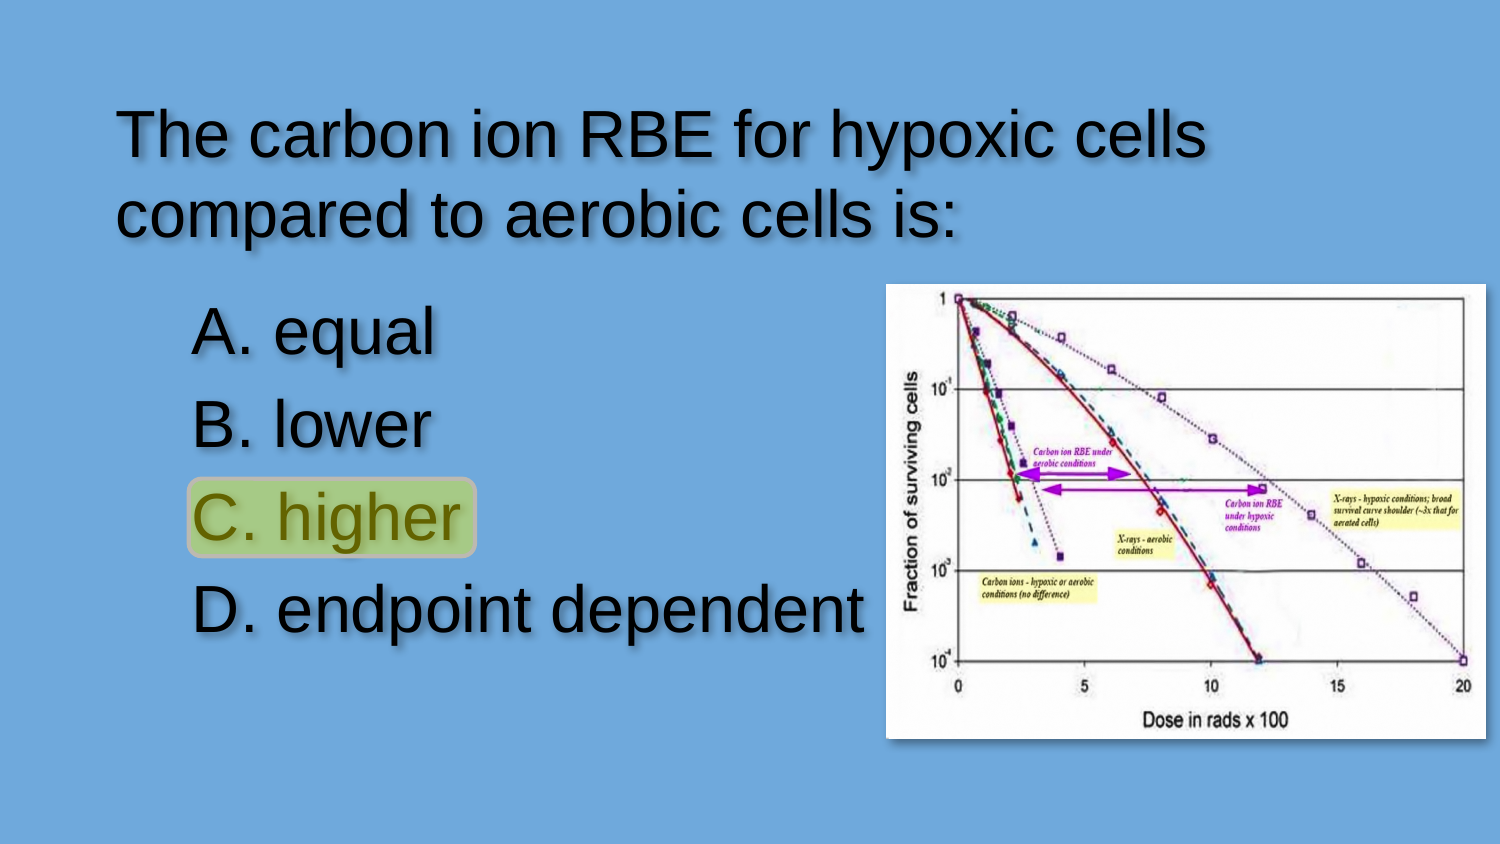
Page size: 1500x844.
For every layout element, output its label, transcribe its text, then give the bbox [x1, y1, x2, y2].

text_box The carbon ion RBE for hypoxic cells compared to aerobic cells is: A. equal B. lower C. higher D. endpoint dependent [100, 83, 1425, 654]
picture [886, 284, 1486, 739]
text_box [186, 476, 478, 559]
